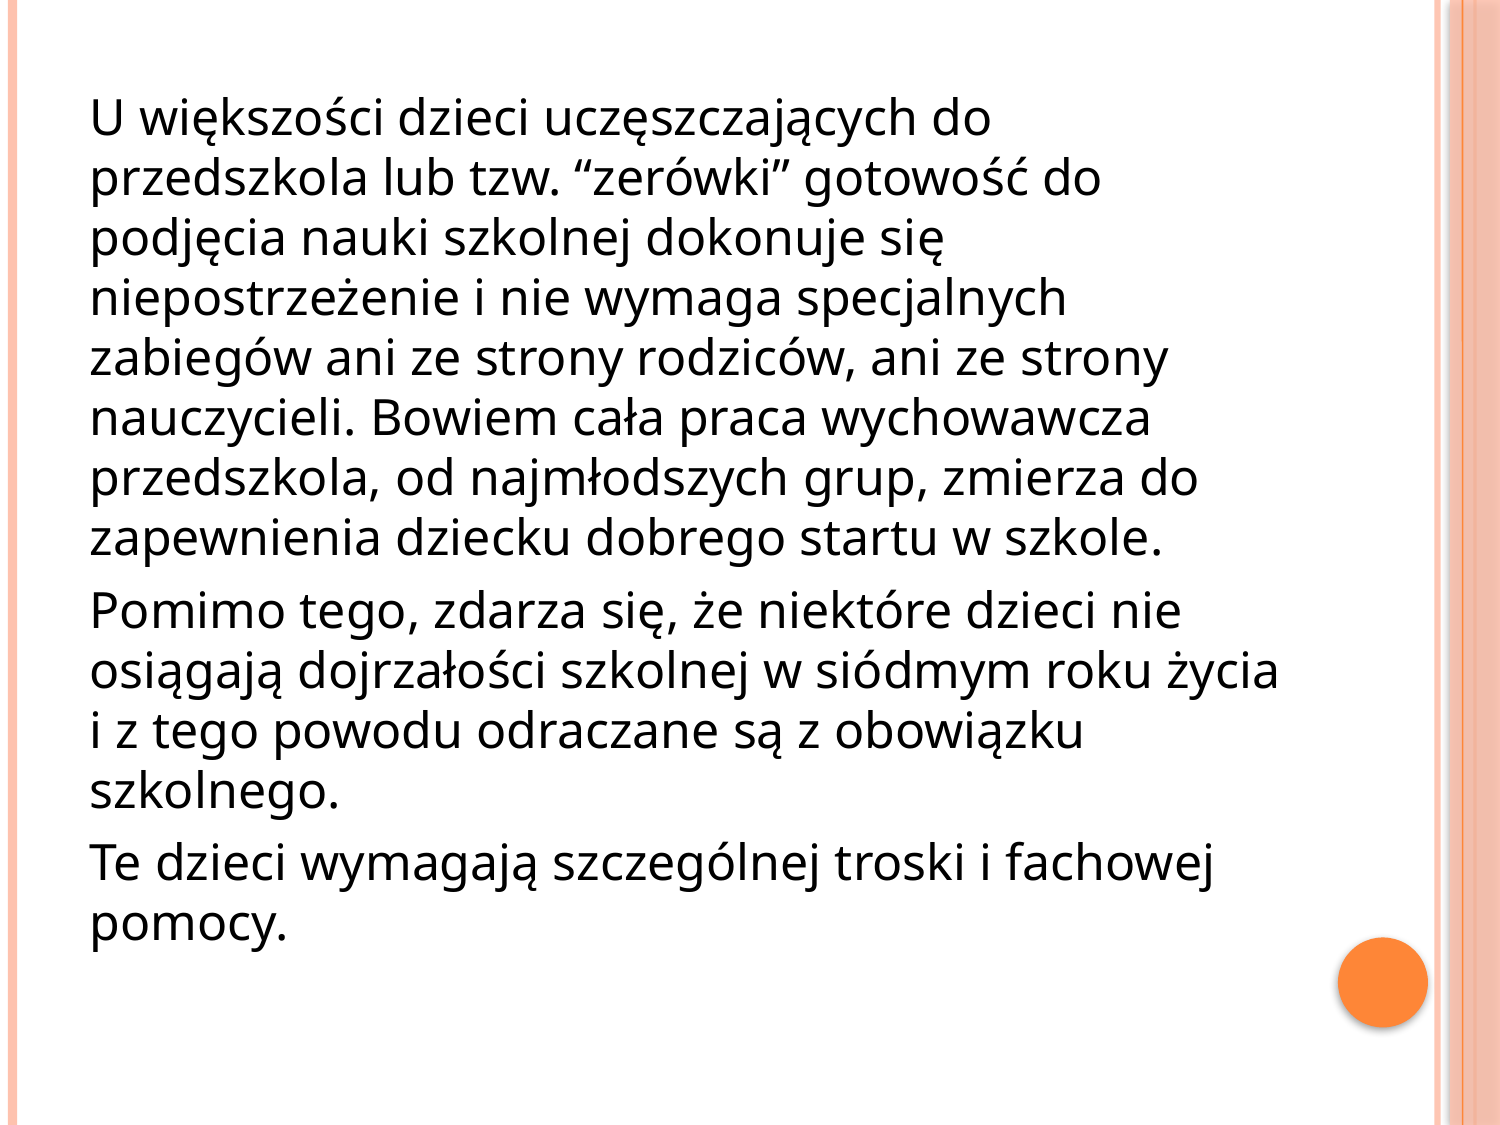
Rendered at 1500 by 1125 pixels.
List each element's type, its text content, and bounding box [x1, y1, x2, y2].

list U większości dzieci uczęszczających do przedszkola lub tzw. “zerówki” gotowość do podjęcia nauki szkolnej dokonuje się niepostrzeżenie i nie wymaga specjalnych zabiegów ani ze strony rodziców, ani ze strony nauczycieli. Bowiem cała praca wychowawcza przedszkola, od najmłodszych grup, zmierza do zapewnienia dziecku dobrego startu w szkole. Pomimo tego, zdarza się, że niektóre dzieci nie osiągają dojrzałości szkolnej w siódmym roku życia i z tego powodu odraczane są z obowiązku szkolnego. Te dzieci wymagają szczególnej troski i fachowej pomocy. [75, 78, 1300, 1062]
